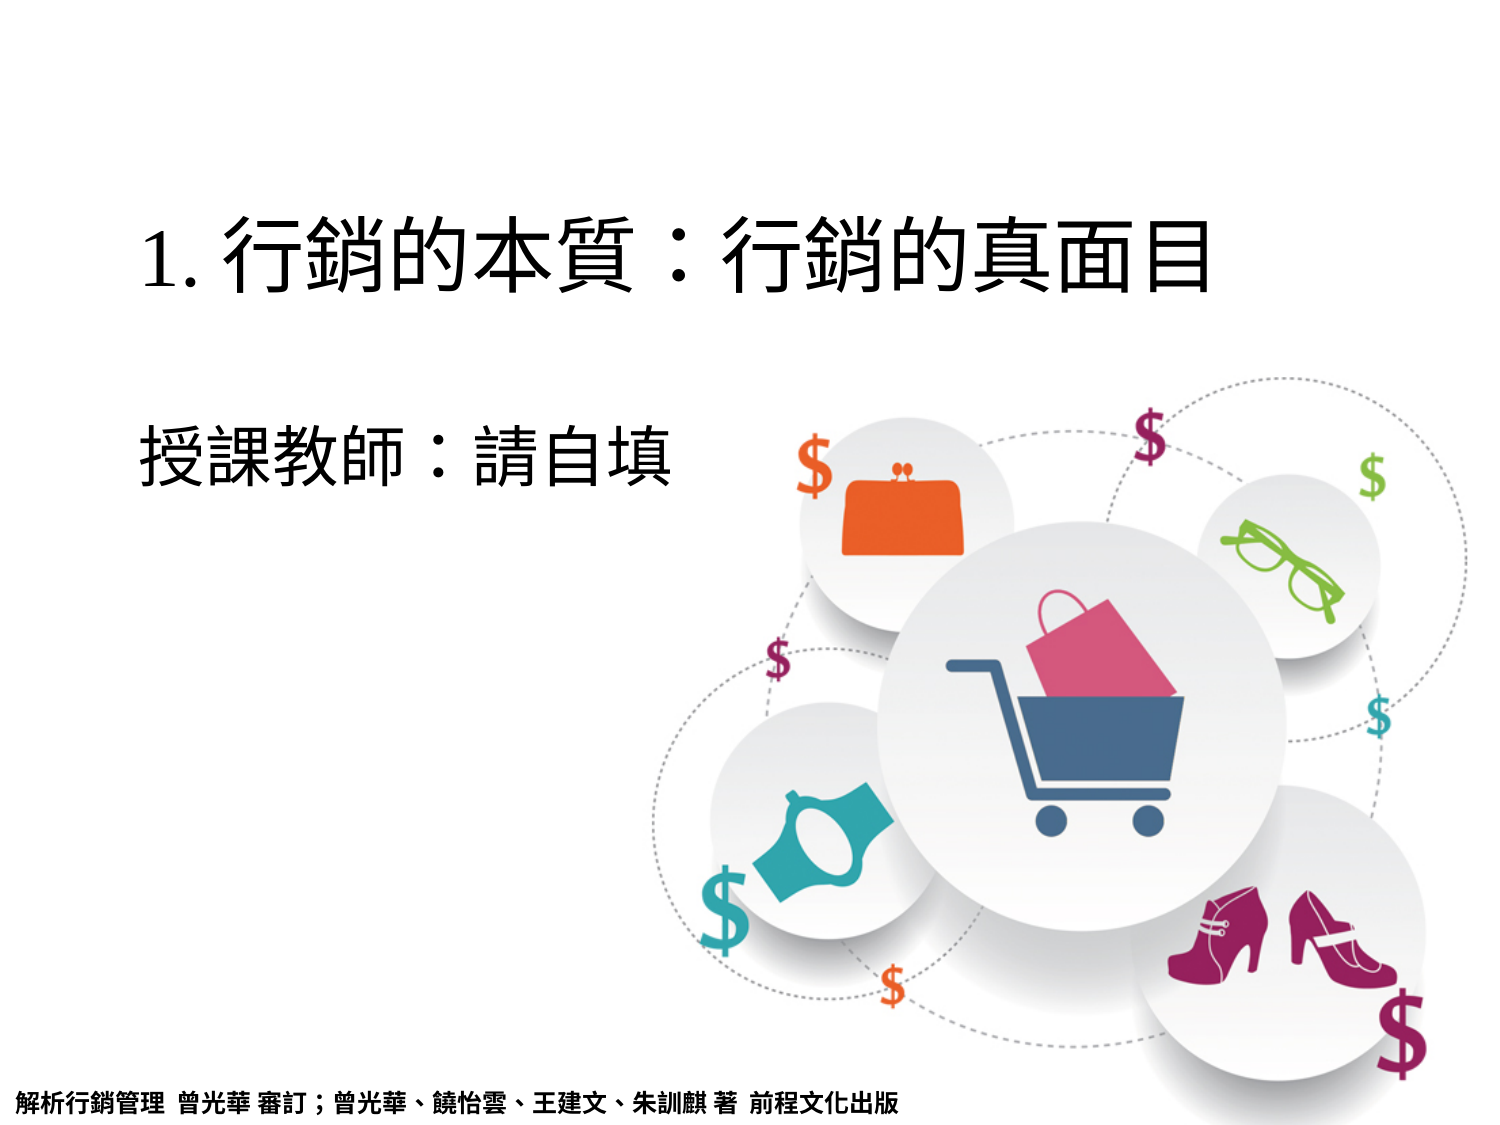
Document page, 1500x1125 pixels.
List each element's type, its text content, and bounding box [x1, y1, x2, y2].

subtitle 授課教師：請自填 [123, 407, 779, 537]
picture [620, 331, 1500, 1125]
title 1.行銷的本質：行銷的真面目 [123, 132, 1247, 374]
text_box 解析行銷管理 曾光華 審訂；曾光華、饒怡雲、王建文、朱訓麒 著 前程文化出版 [0, 1079, 963, 1125]
